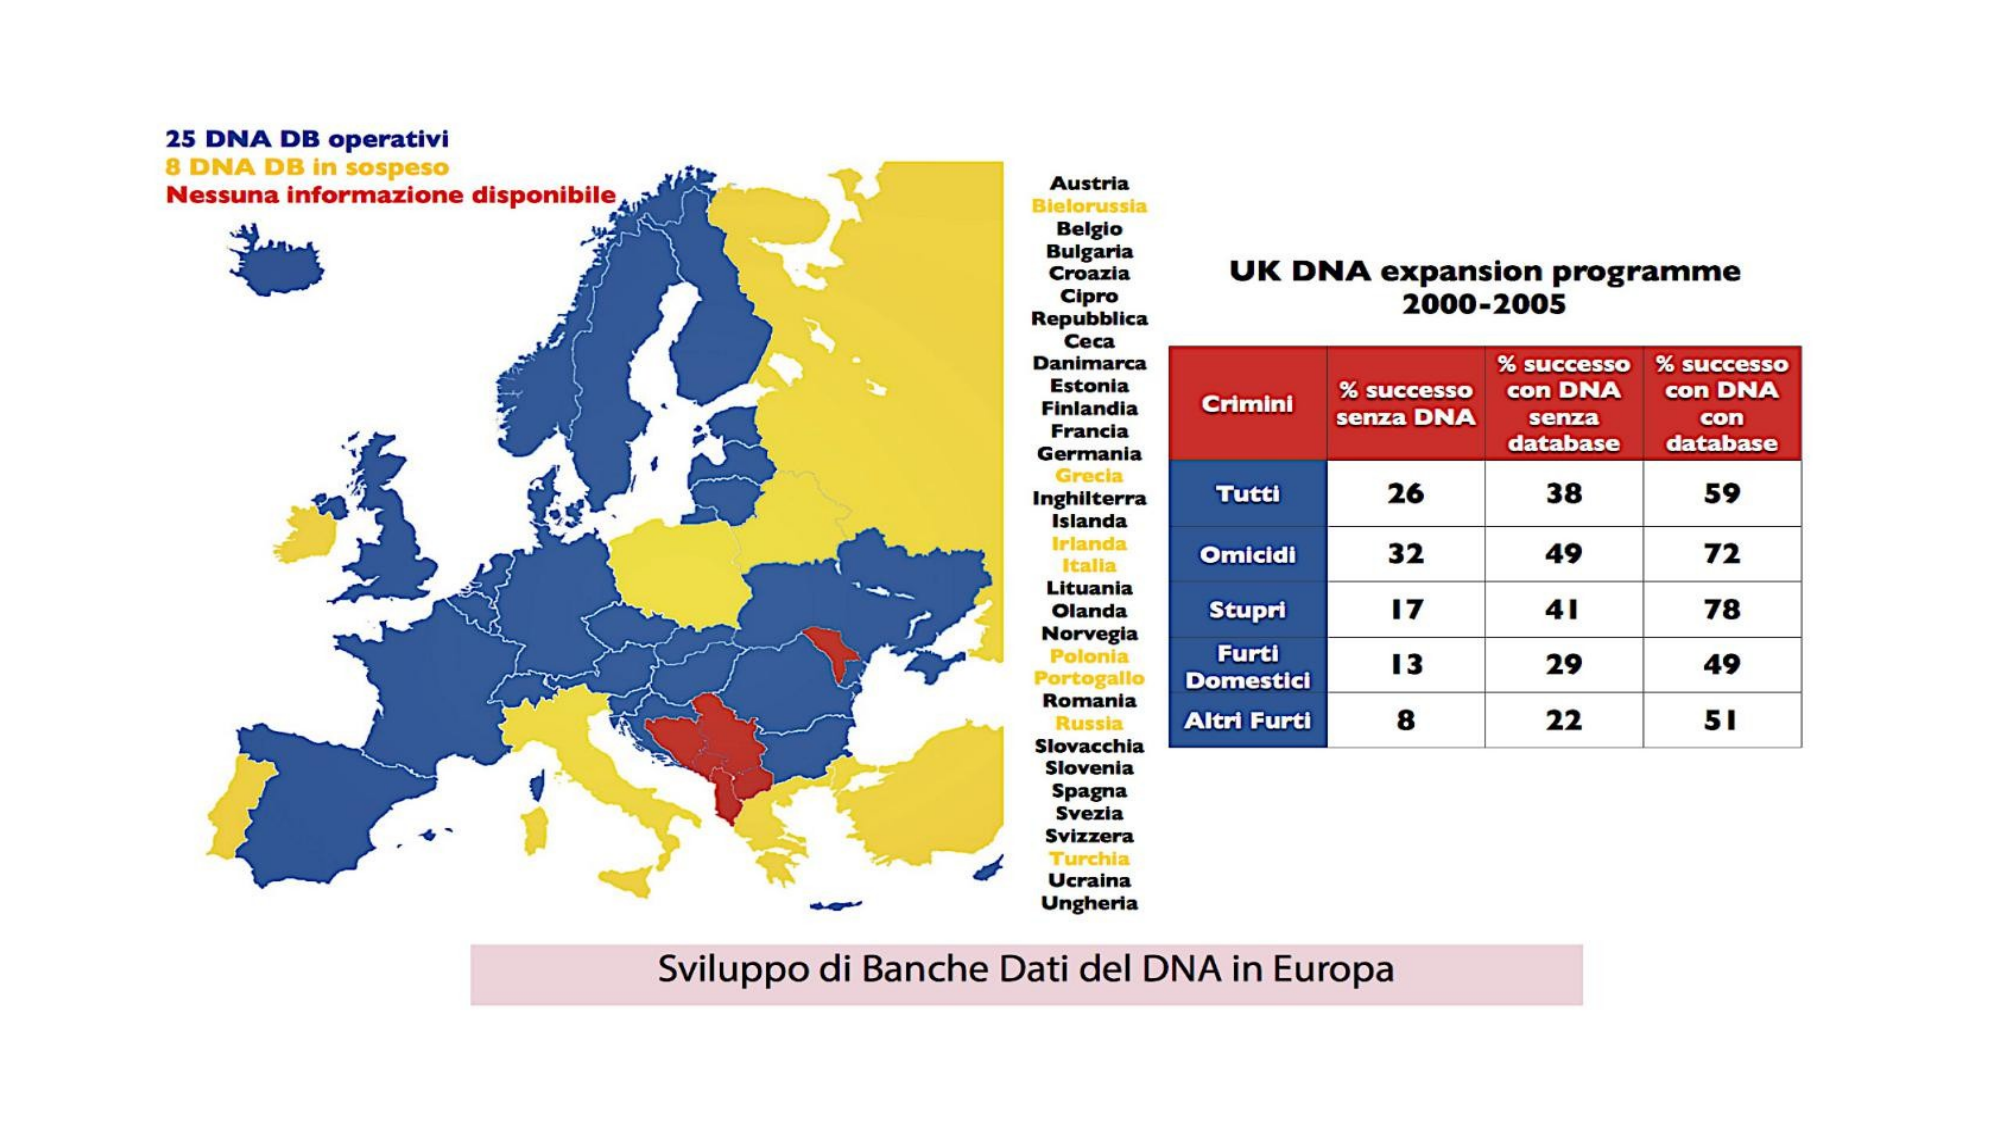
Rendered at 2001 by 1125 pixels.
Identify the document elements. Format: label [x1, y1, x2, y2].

text_box [119, 88, 1842, 1039]
